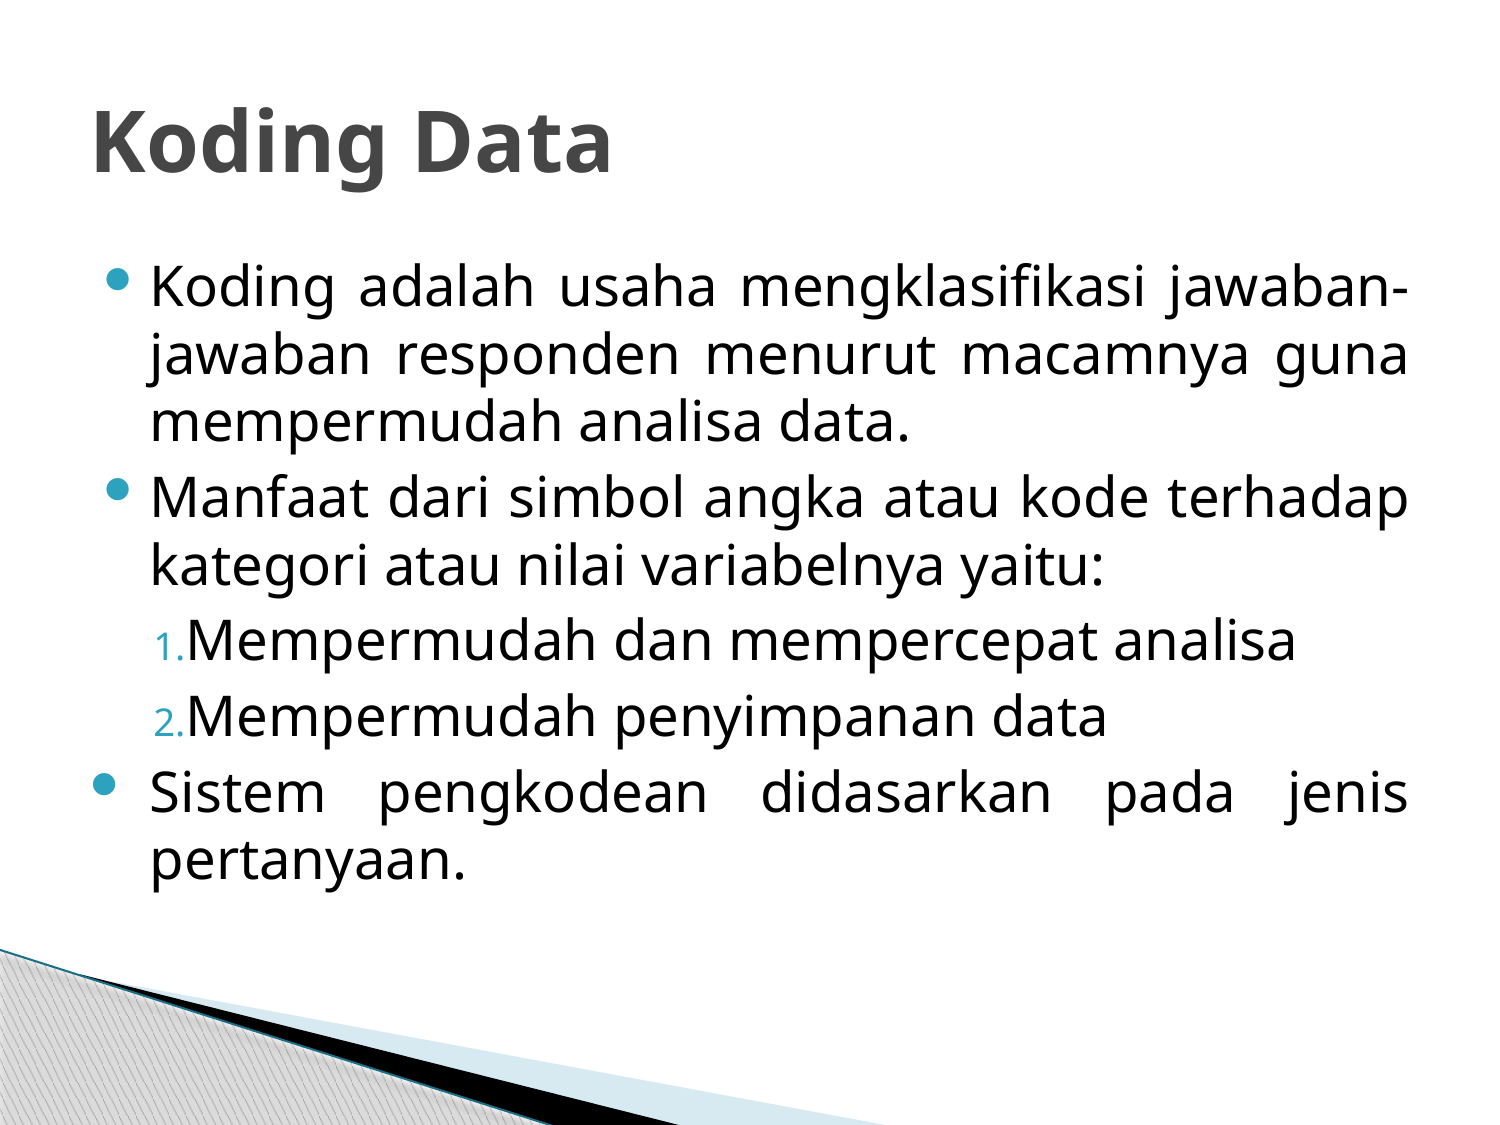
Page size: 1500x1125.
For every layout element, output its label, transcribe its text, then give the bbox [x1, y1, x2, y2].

list Koding adalah usaha mengklasifikasi jawaban-jawaban responden menurut macamnya guna mempermudah analisa data. Manfaat dari simbol angka atau kode terhadap kategori atau nilai variabelnya yaitu: Mempermudah dan mempercepat analisa Mempermudah penyimpanan data Sistem pengkodean didasarkan pada jenis pertanyaan. [75, 243, 1425, 986]
title Koding Data [75, 45, 1425, 233]
